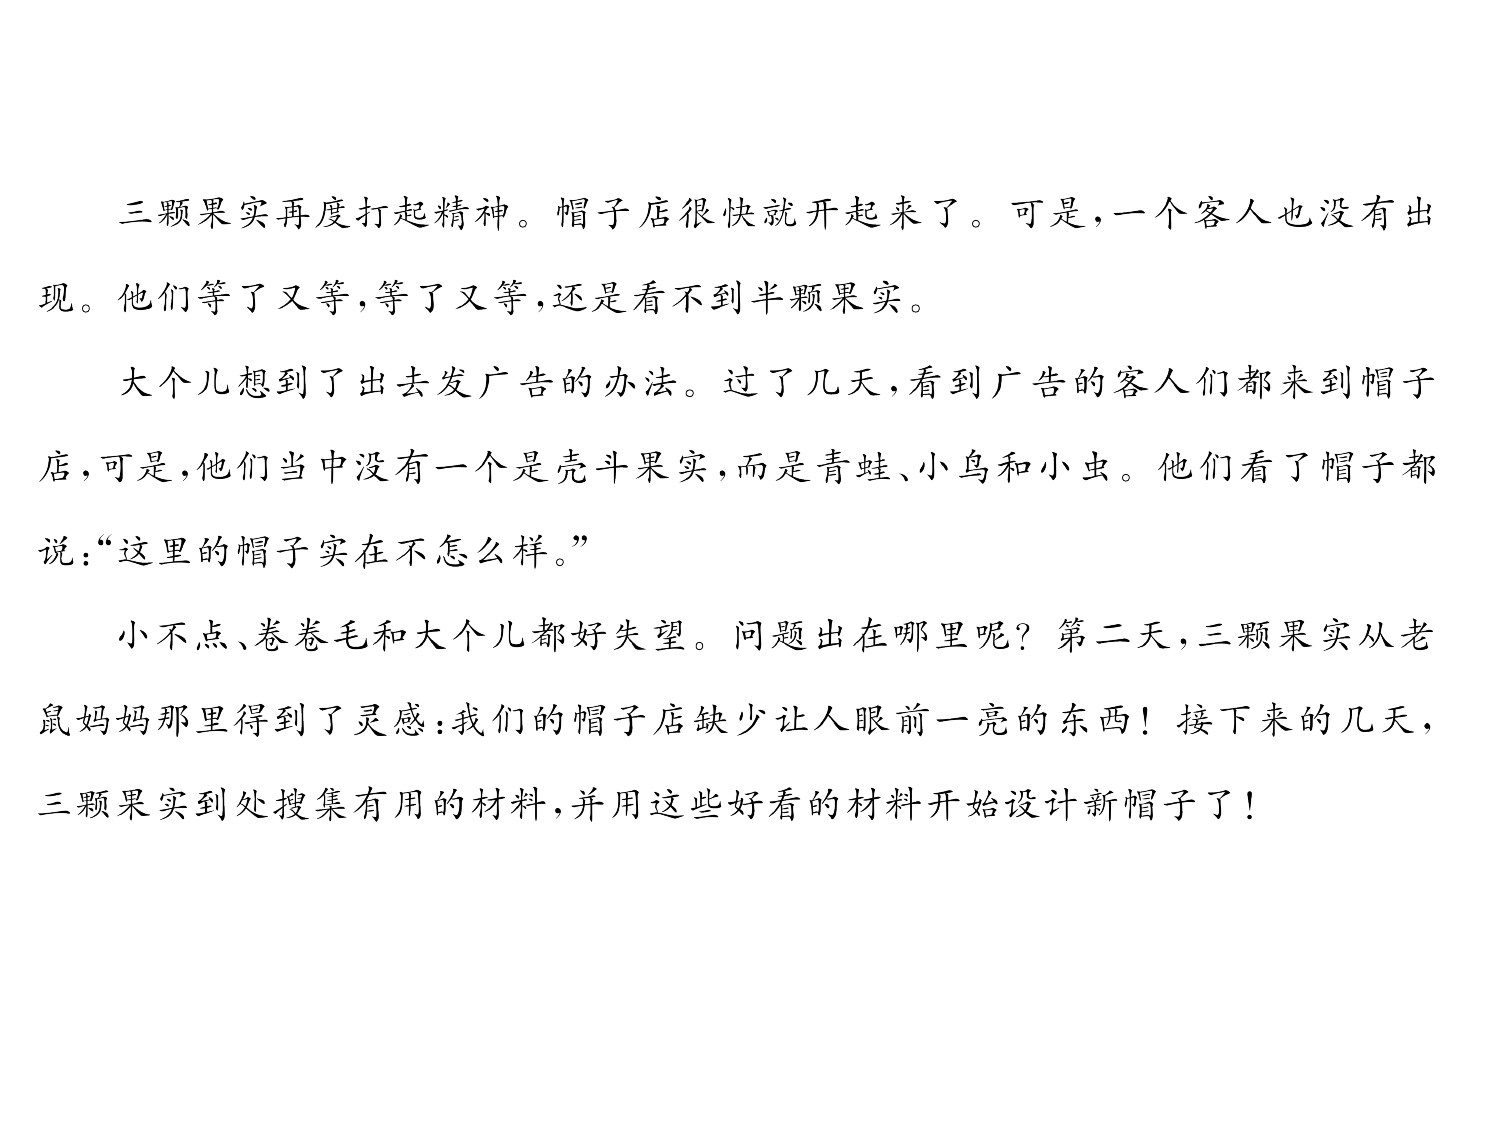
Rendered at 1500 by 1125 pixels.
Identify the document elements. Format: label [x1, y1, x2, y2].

picture [35, 177, 1453, 829]
